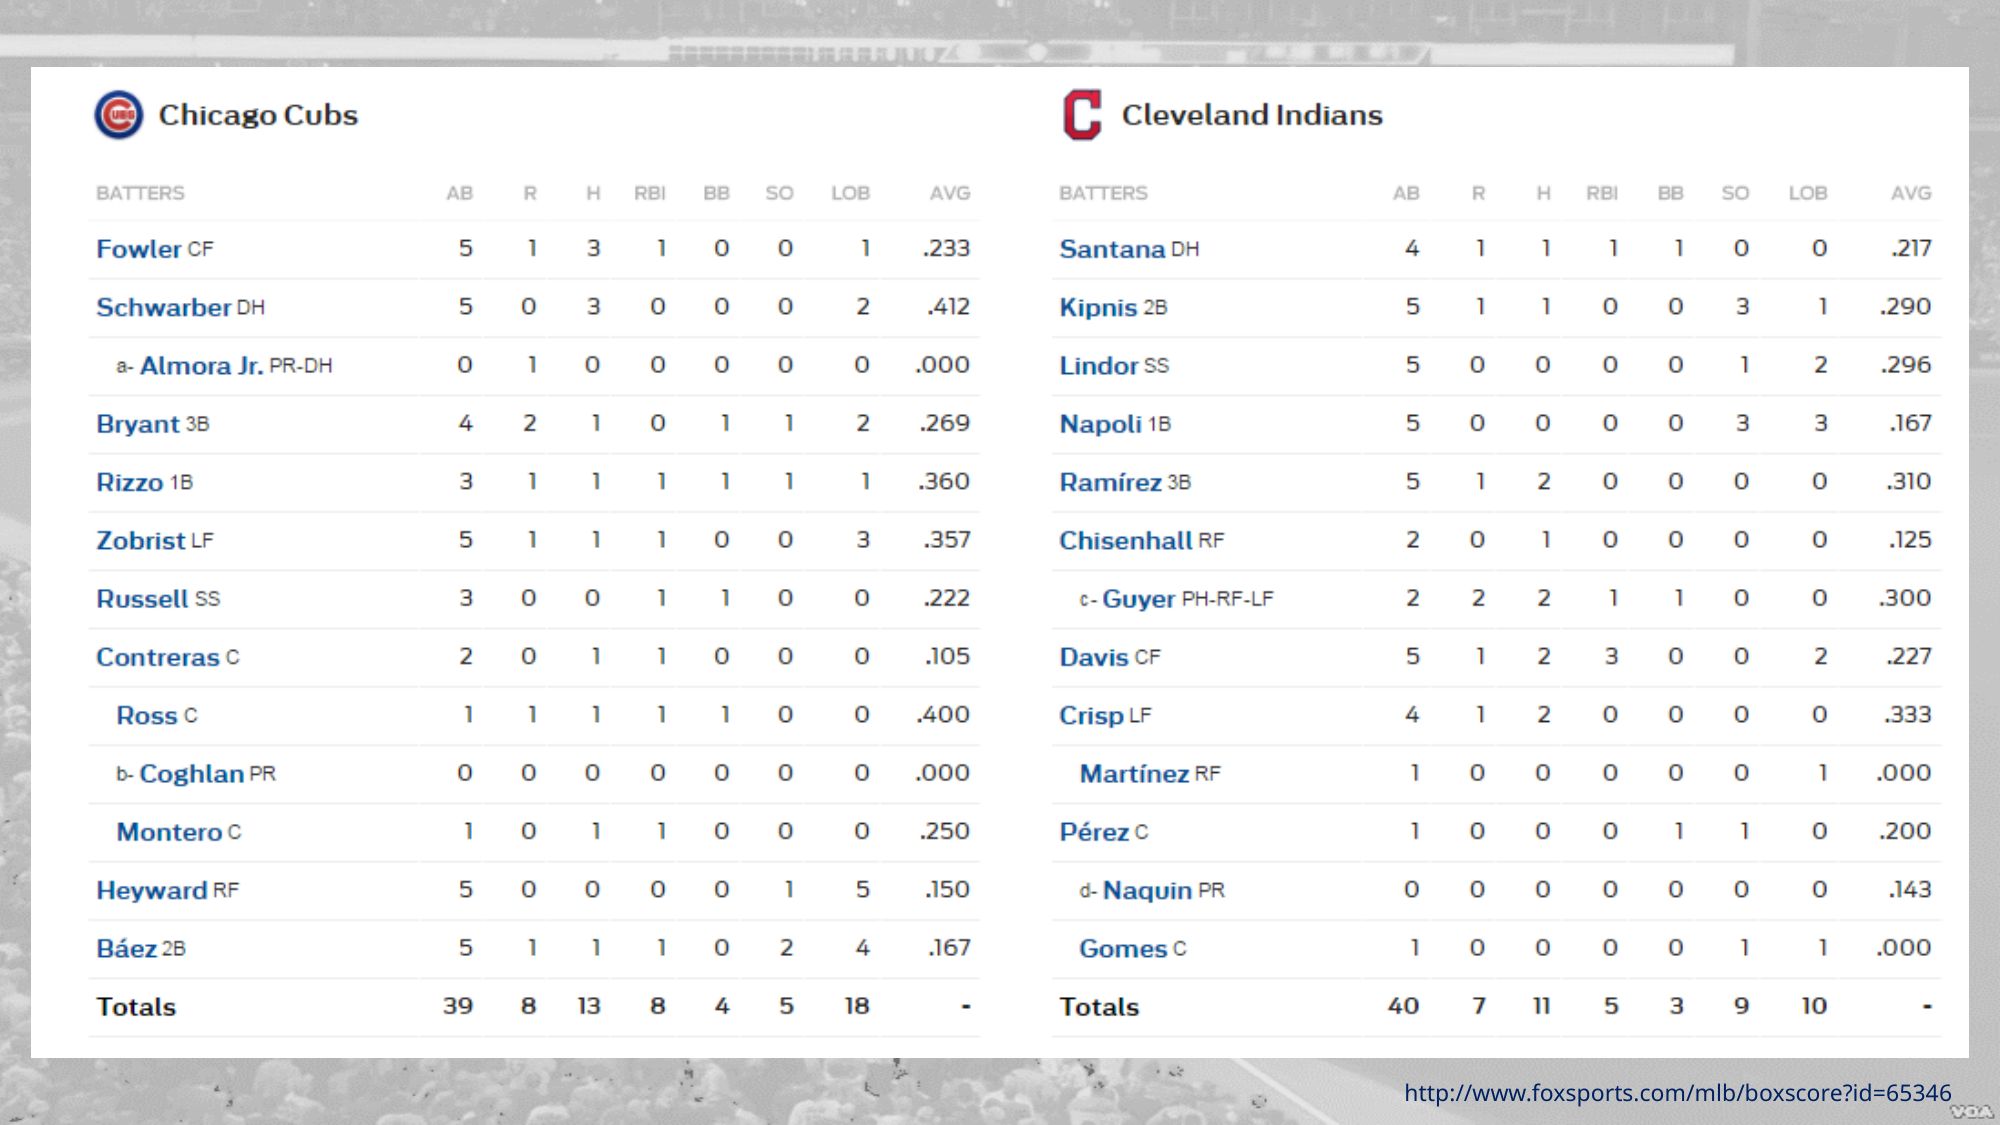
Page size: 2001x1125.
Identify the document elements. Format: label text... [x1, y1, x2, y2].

footer http://www.foxsports.com/mlb/boxscore?id=65346 [1355, 1074, 1969, 1110]
picture [31, 67, 1969, 1058]
